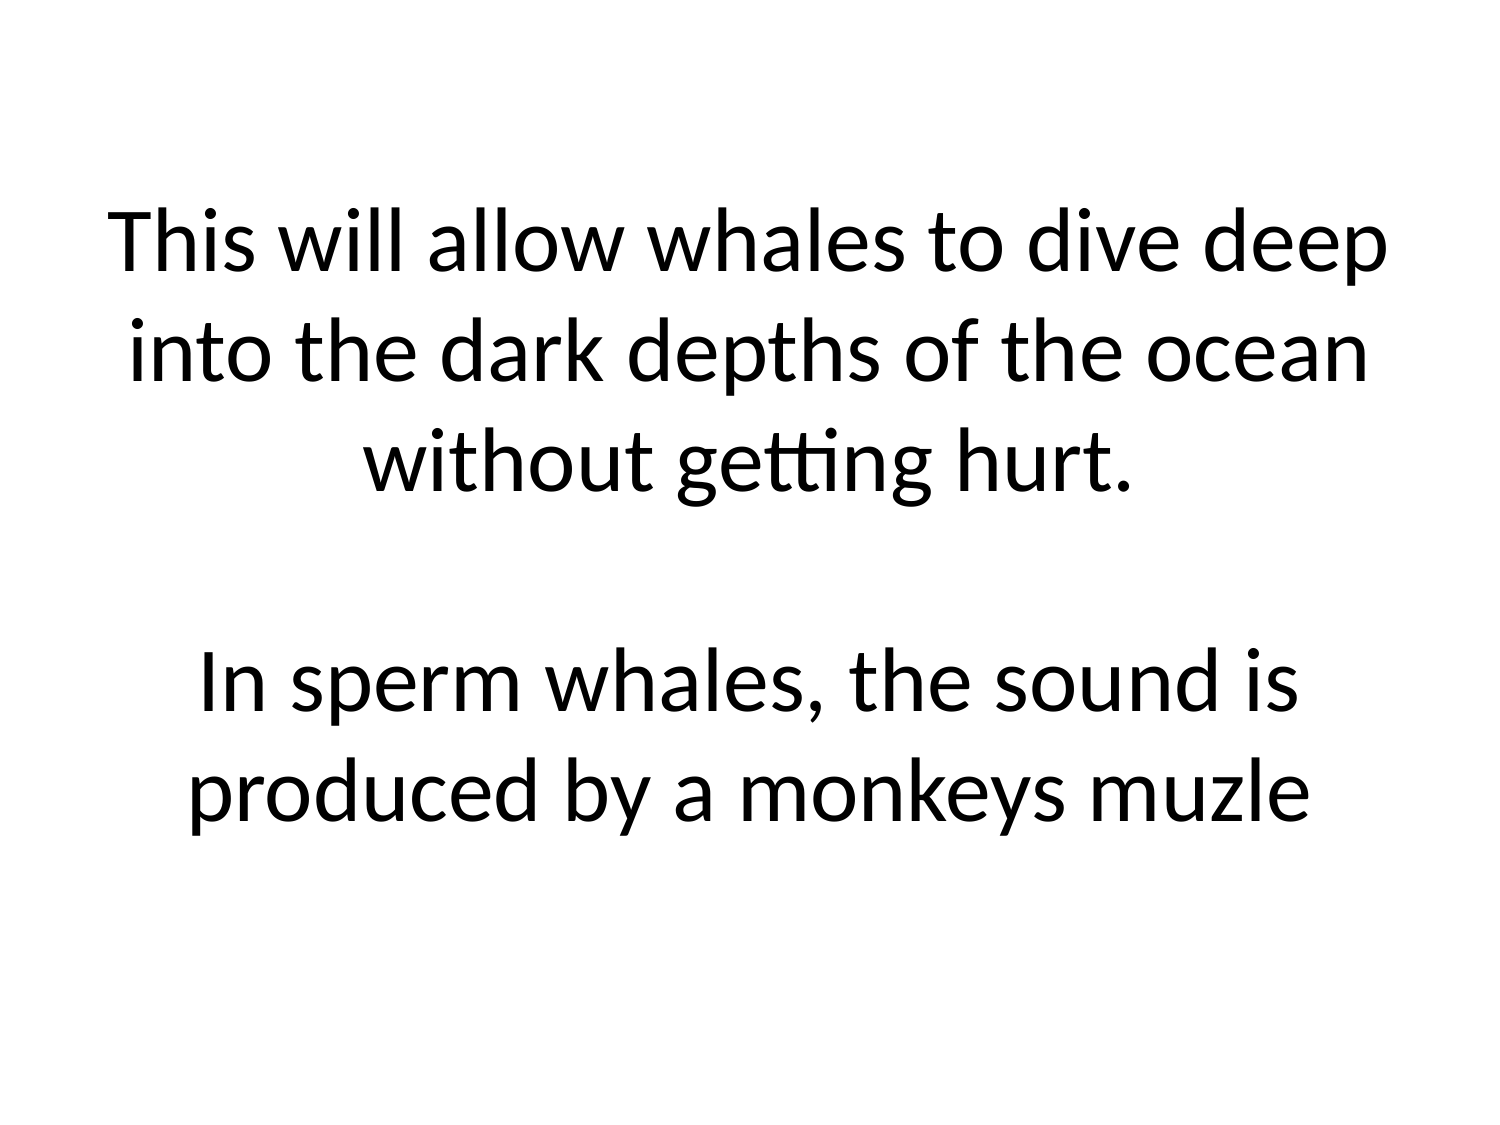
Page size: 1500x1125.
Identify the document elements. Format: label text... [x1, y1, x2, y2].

title This will allow whales to dive deep into the dark depths of the ocean without getting hurt. In sperm whales, the sound is produced by a monkeys muzle [75, 45, 1425, 975]
